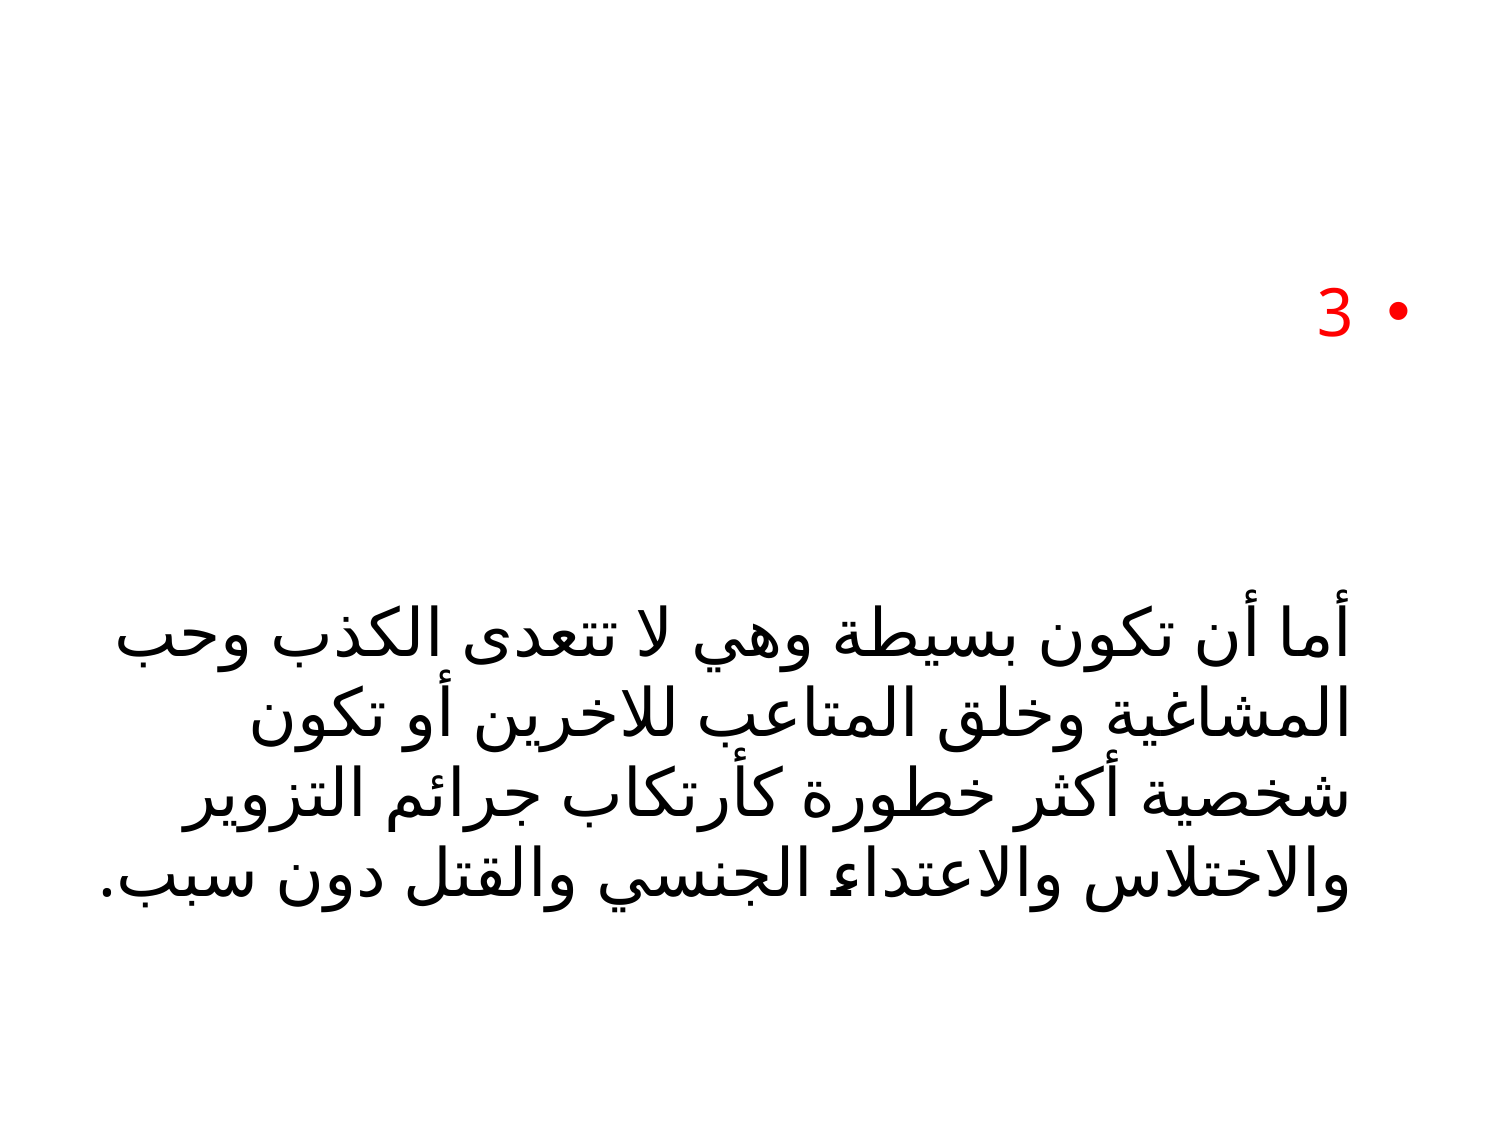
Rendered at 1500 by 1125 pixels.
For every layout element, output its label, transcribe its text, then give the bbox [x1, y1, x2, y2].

list 3-رم السيكوباتي : وهو شخص مصاب بخلل في قواه النفسية وهو خلل يعد من أهم حالات التخلف النفسي ذات الصلة بالسلوك الاجرامي لعدم تحكمه بغرائزة, والشخصية السيكوباتية أما أن تكون بسيطة وهي لا تتعدى الكذب وحب المشاغية وخلق المتاعب للاخرين أو تكون شخصية أكثر خطورة كأرتكاب جرائم التزوير والاختلاس والاعتداء الجنسي والقتل دون سبب. [75, 262, 1425, 1005]
